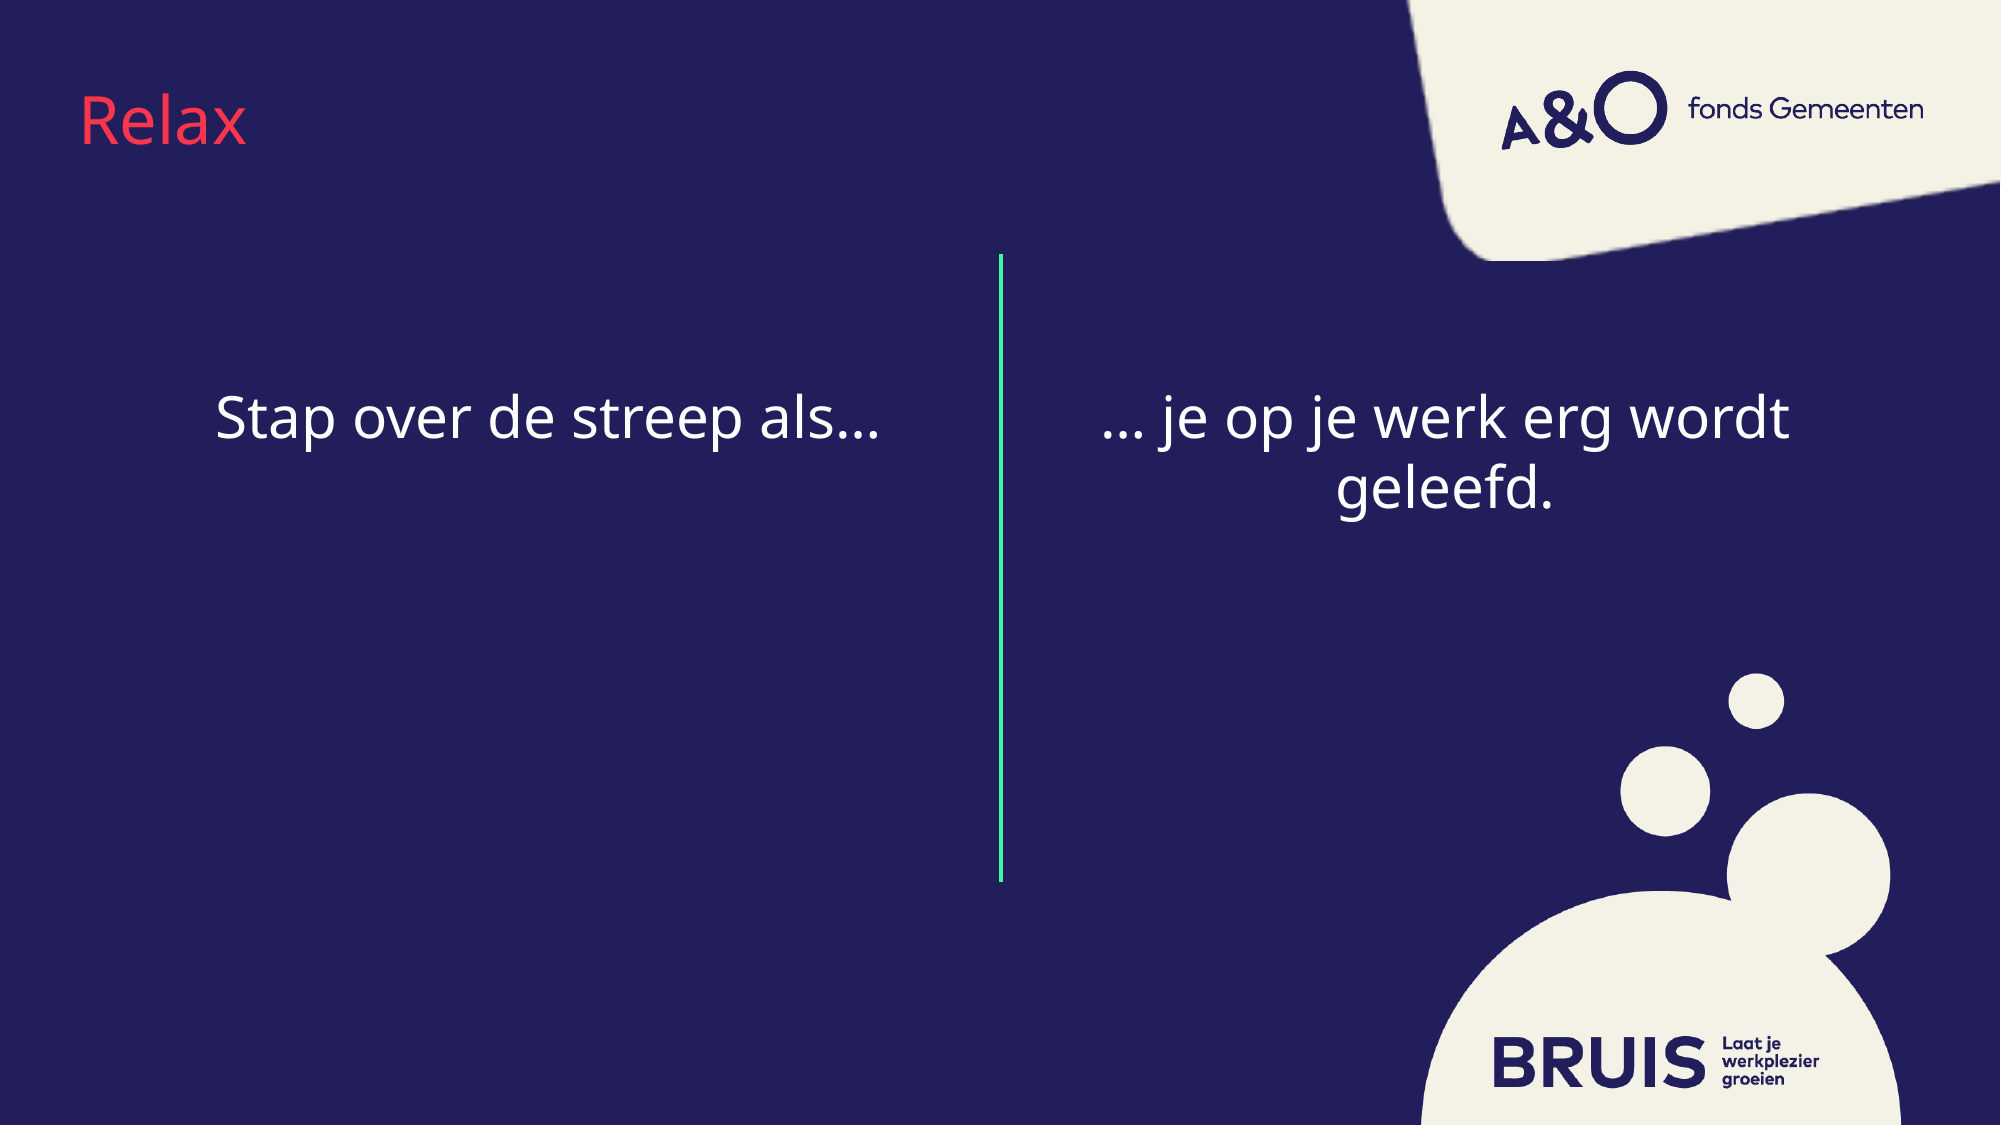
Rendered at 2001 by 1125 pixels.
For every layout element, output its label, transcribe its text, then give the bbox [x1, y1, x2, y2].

text_box Stap over de streep als… [194, 372, 918, 598]
text_box Relax [63, 0, 550, 239]
text_box … je op je werk erg wordt geleefd. [1083, 372, 1807, 528]
picture [1363, 0, 2000, 261]
text_box [0, 0, 2000, 1125]
picture [1377, 629, 1941, 1125]
